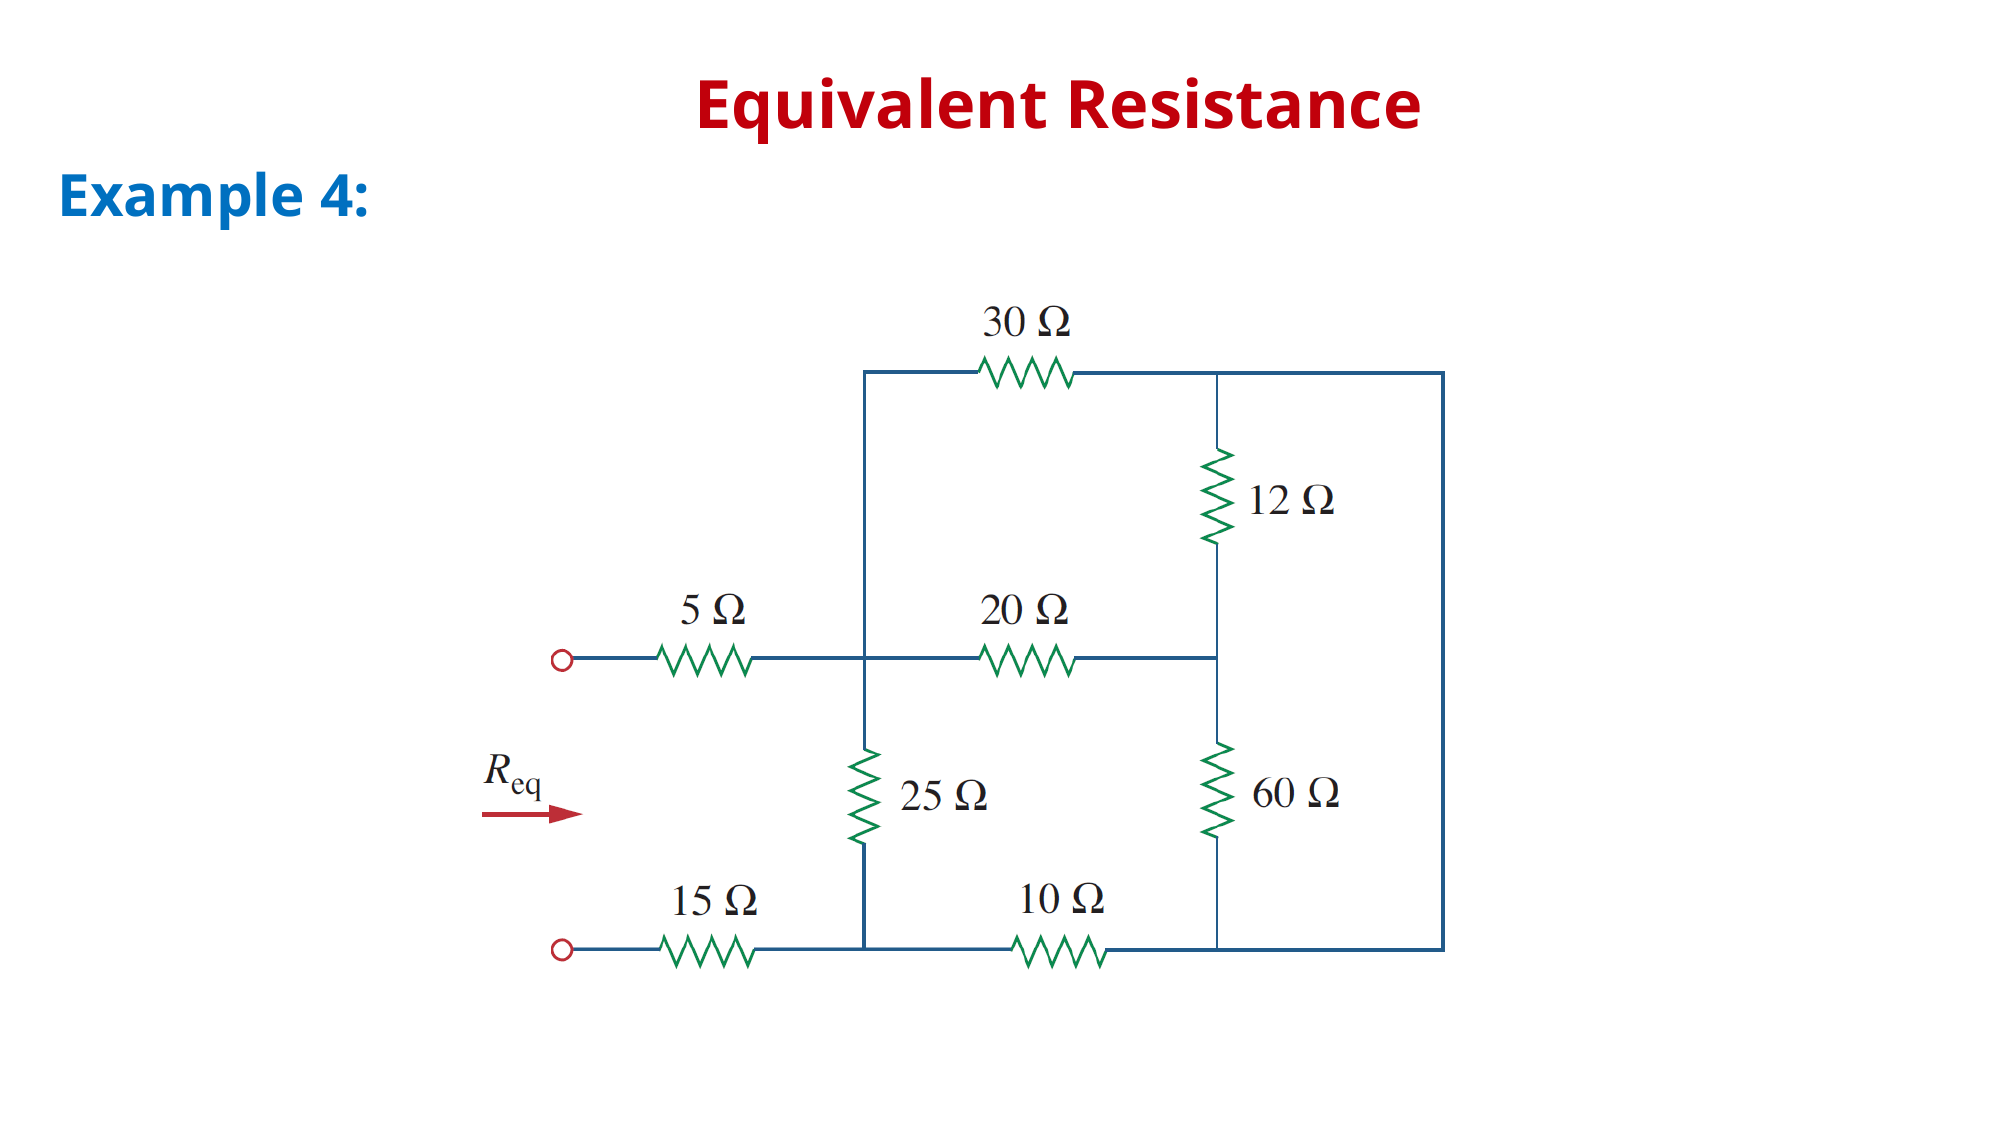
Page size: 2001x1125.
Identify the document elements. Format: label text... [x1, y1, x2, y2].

picture [445, 193, 1555, 1094]
text_box Equivalent Resistance [679, 54, 1438, 150]
text_box Example 4: [42, 150, 385, 236]
